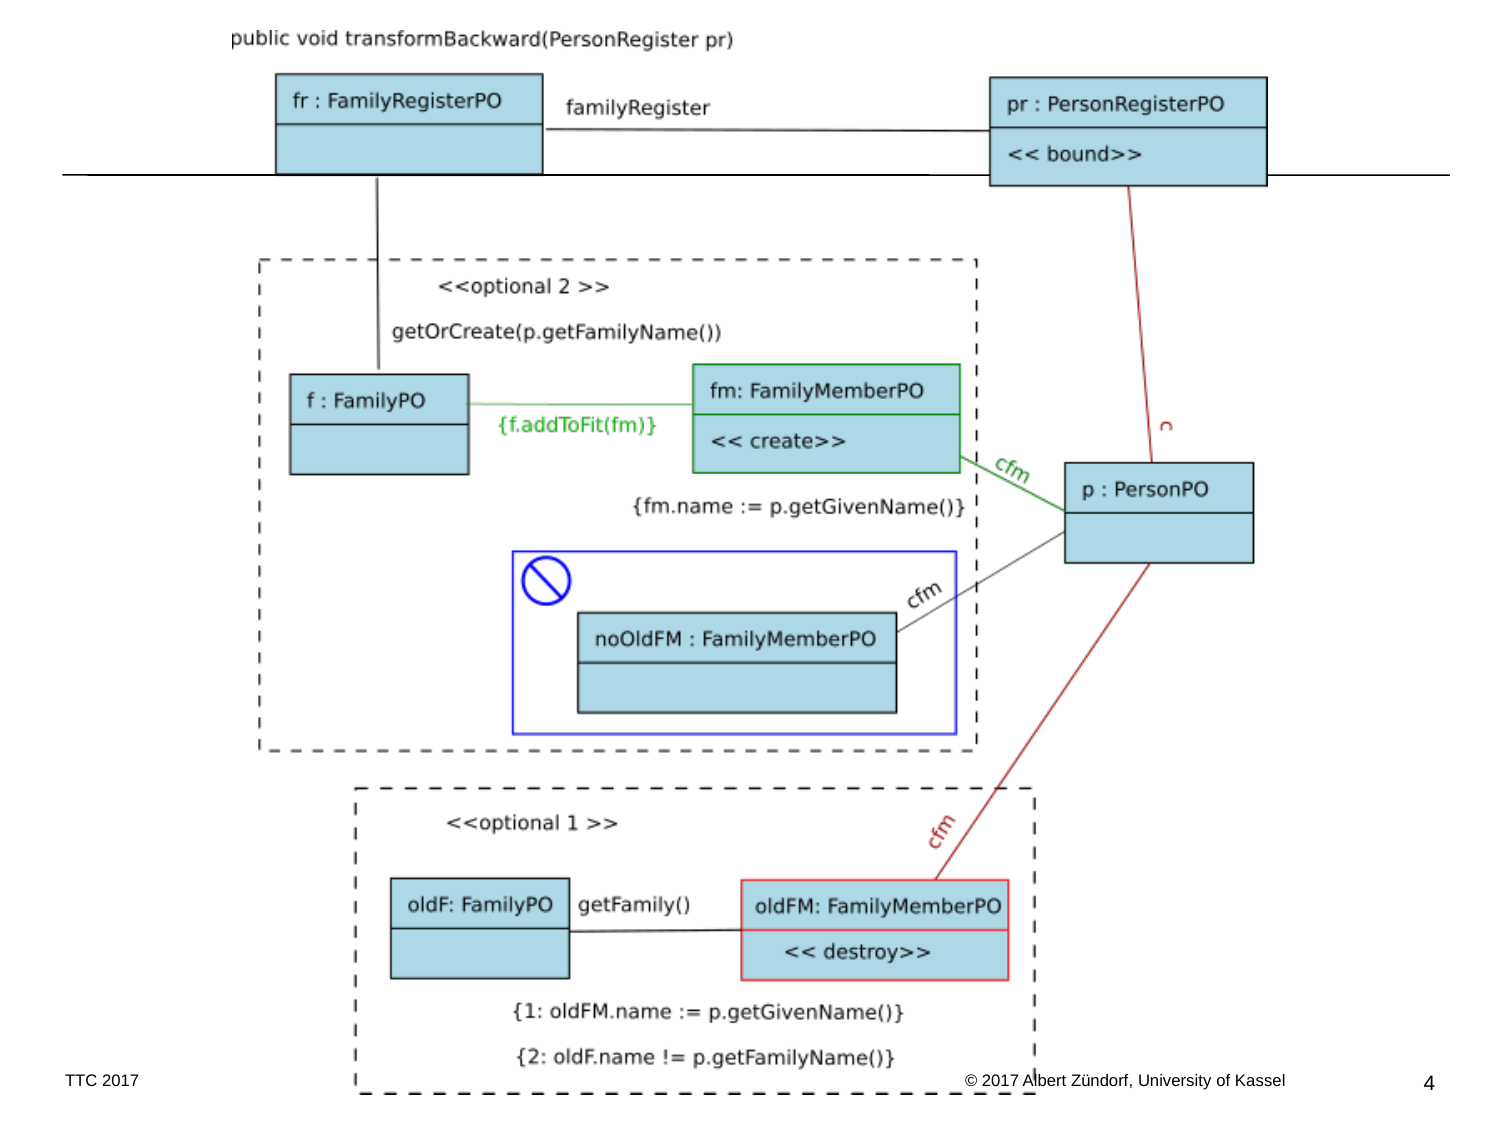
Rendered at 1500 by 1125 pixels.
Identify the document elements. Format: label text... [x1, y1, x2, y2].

footer TTC 2017 © 2017 Albert Zündorf, University of Kassel [50, 1062, 229, 1100]
picture [232, 30, 1268, 1095]
footer TTC 2017 © 2017 Albert Zündorf, University of Kassel [1270, 1062, 1308, 1100]
slide_number 4 [1337, 1062, 1450, 1100]
